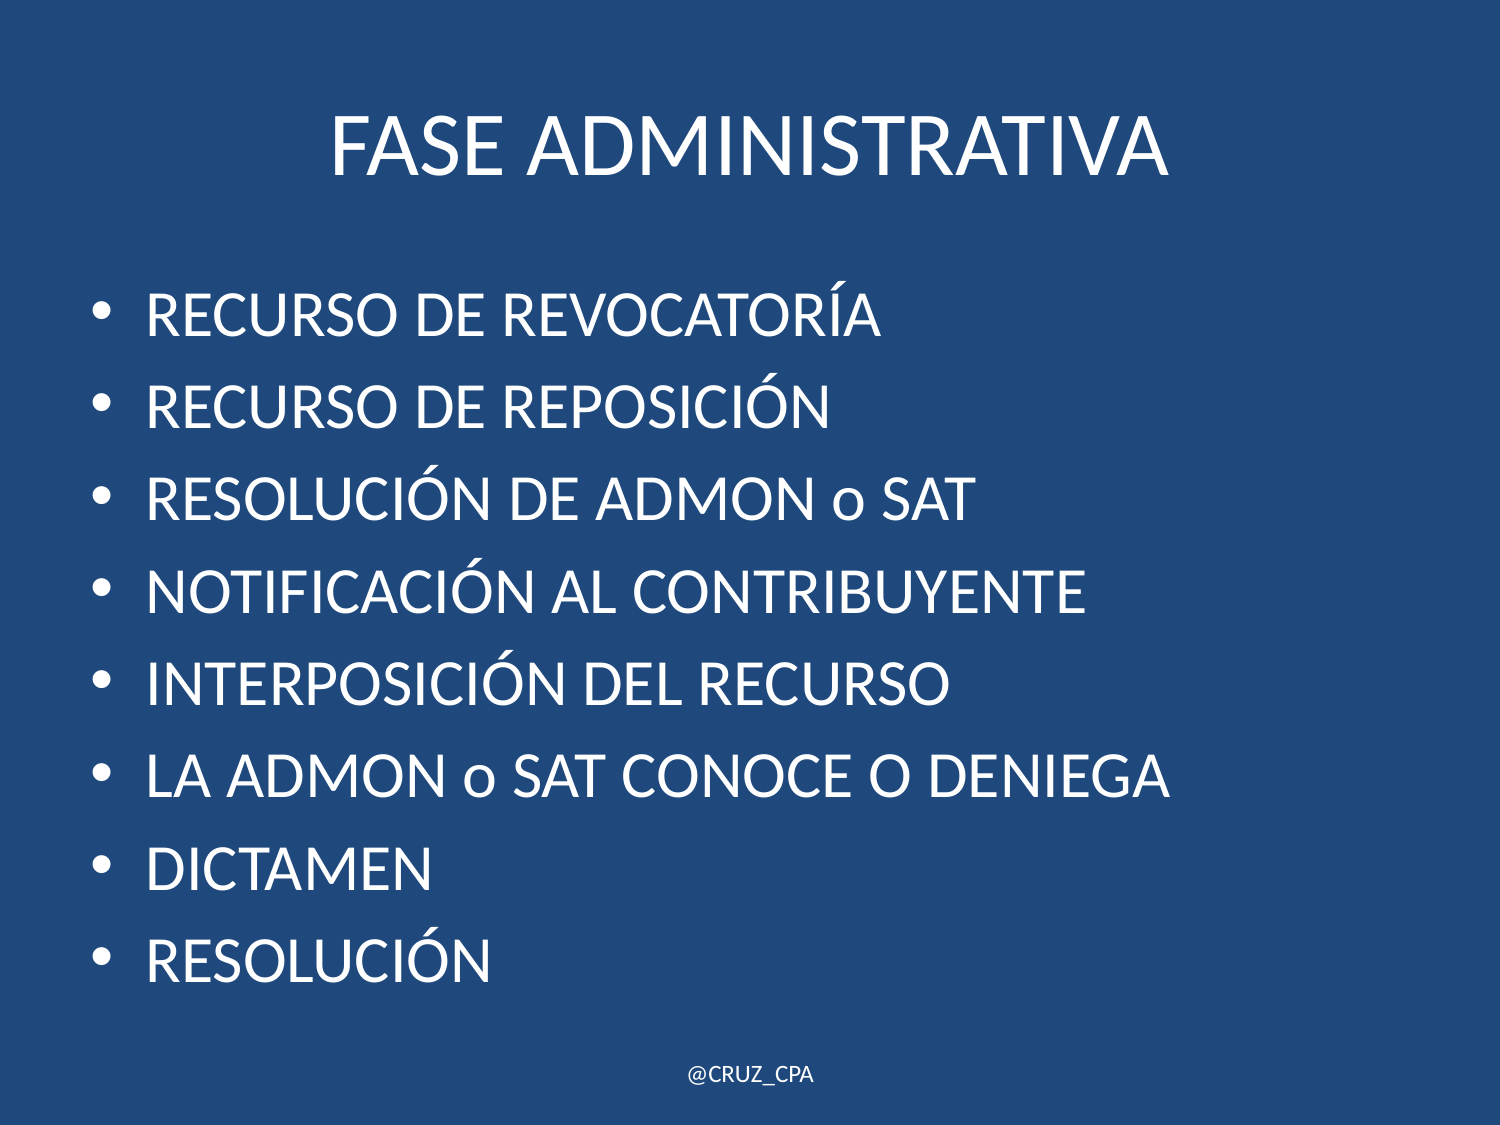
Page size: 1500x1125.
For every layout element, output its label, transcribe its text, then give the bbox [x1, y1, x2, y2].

list RECURSO DE REVOCATORÍA RECURSO DE REPOSICIÓN RESOLUCIÓN DE ADMON o SAT NOTIFICACIÓN AL CONTRIBUYENTE INTERPOSICIÓN DEL RECURSO LA ADMON o SAT CONOCE O DENIEGA DICTAMEN RESOLUCIÓN [75, 262, 1425, 1005]
footer @CRUZ_CPA [512, 1042, 988, 1103]
title FASE ADMINISTRATIVA [75, 45, 1425, 233]
